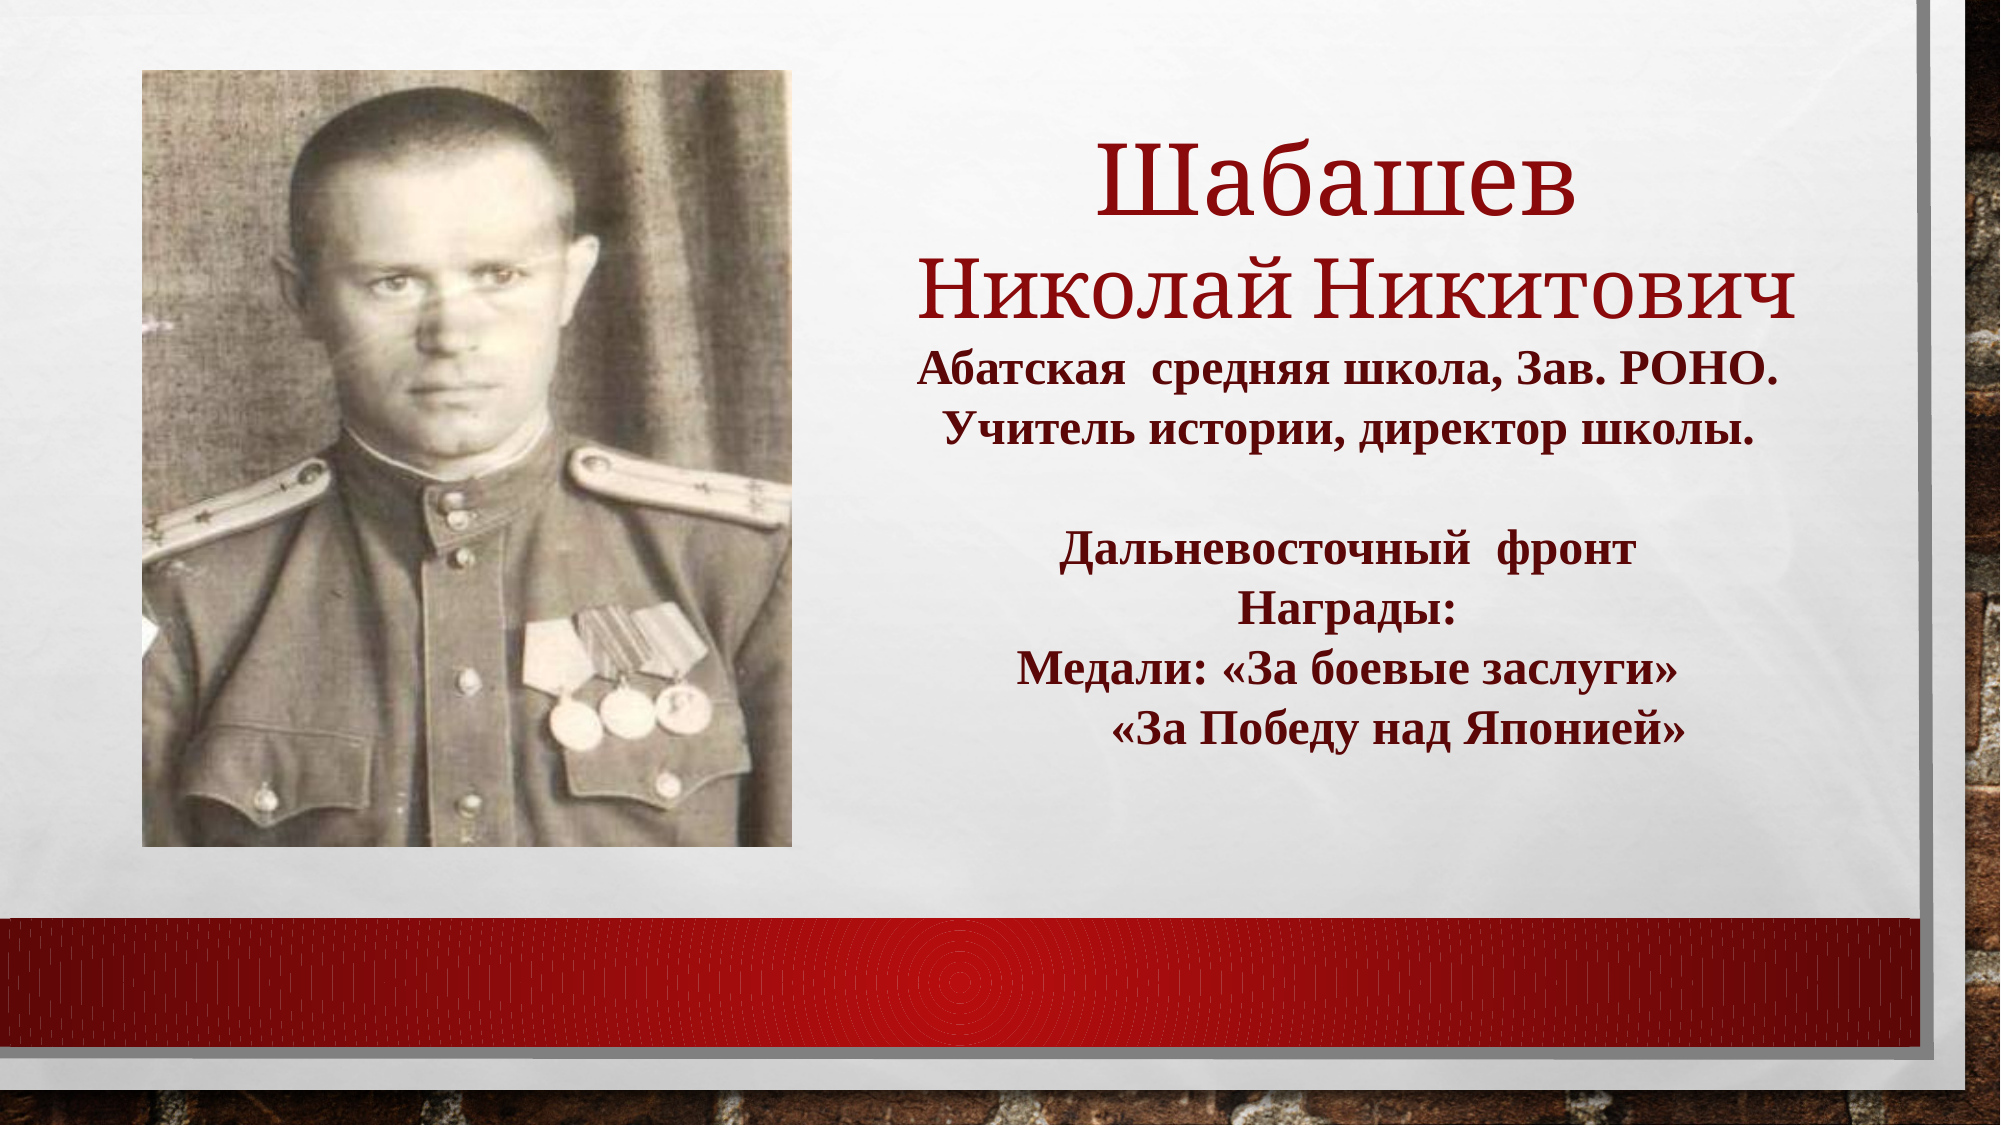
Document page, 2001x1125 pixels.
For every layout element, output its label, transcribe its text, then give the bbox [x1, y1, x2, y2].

picture [0, 0, 2000, 1125]
text_box Шабашев Николай Никитович Абатская средняя школа, Зав. РОНО. Учитель истории, директор школы. Дальневосточный фронт Награды: Медали: «За боевые заслуги» «За Победу над Японией» [882, 107, 1814, 823]
picture [142, 69, 793, 847]
